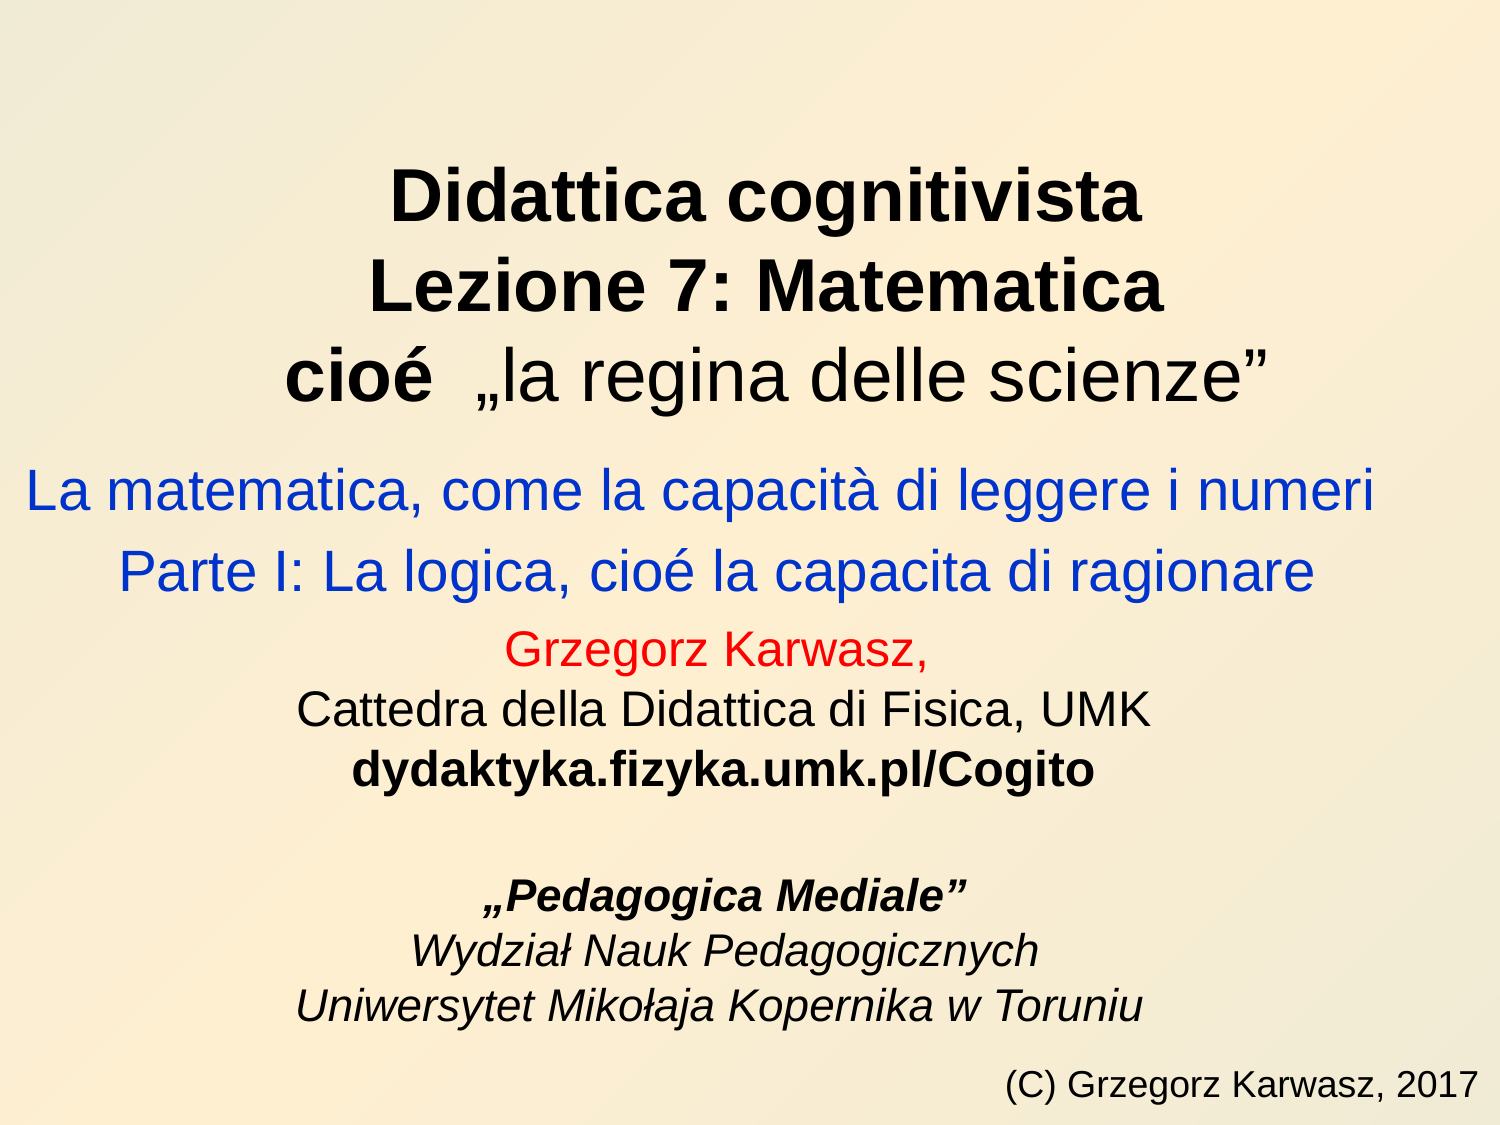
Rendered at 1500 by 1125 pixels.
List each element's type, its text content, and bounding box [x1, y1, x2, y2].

title Didattica cognitivista Lezione 7: Matematica cioé „la regina delle scienze” [53, 160, 1500, 402]
text_box „Pedagogica Mediale” Wydział Nauk Pedagogicznych Uniwersytet Mikołaja Kopernika w Toruniu [280, 857, 1170, 1038]
text_box (C) Grzegorz Karwasz, 2017 [990, 1007, 1495, 1112]
subtitle La matematica, come la capacità di leggere i numeri Parte I: La logica, cioé la capacita di ragionare [0, 444, 1436, 676]
text_box Grzegorz Karwasz, Cattedra della Didattica di Fisica, UMK dydaktyka.fizyka.umk.pl/Cogito [281, 609, 1167, 805]
